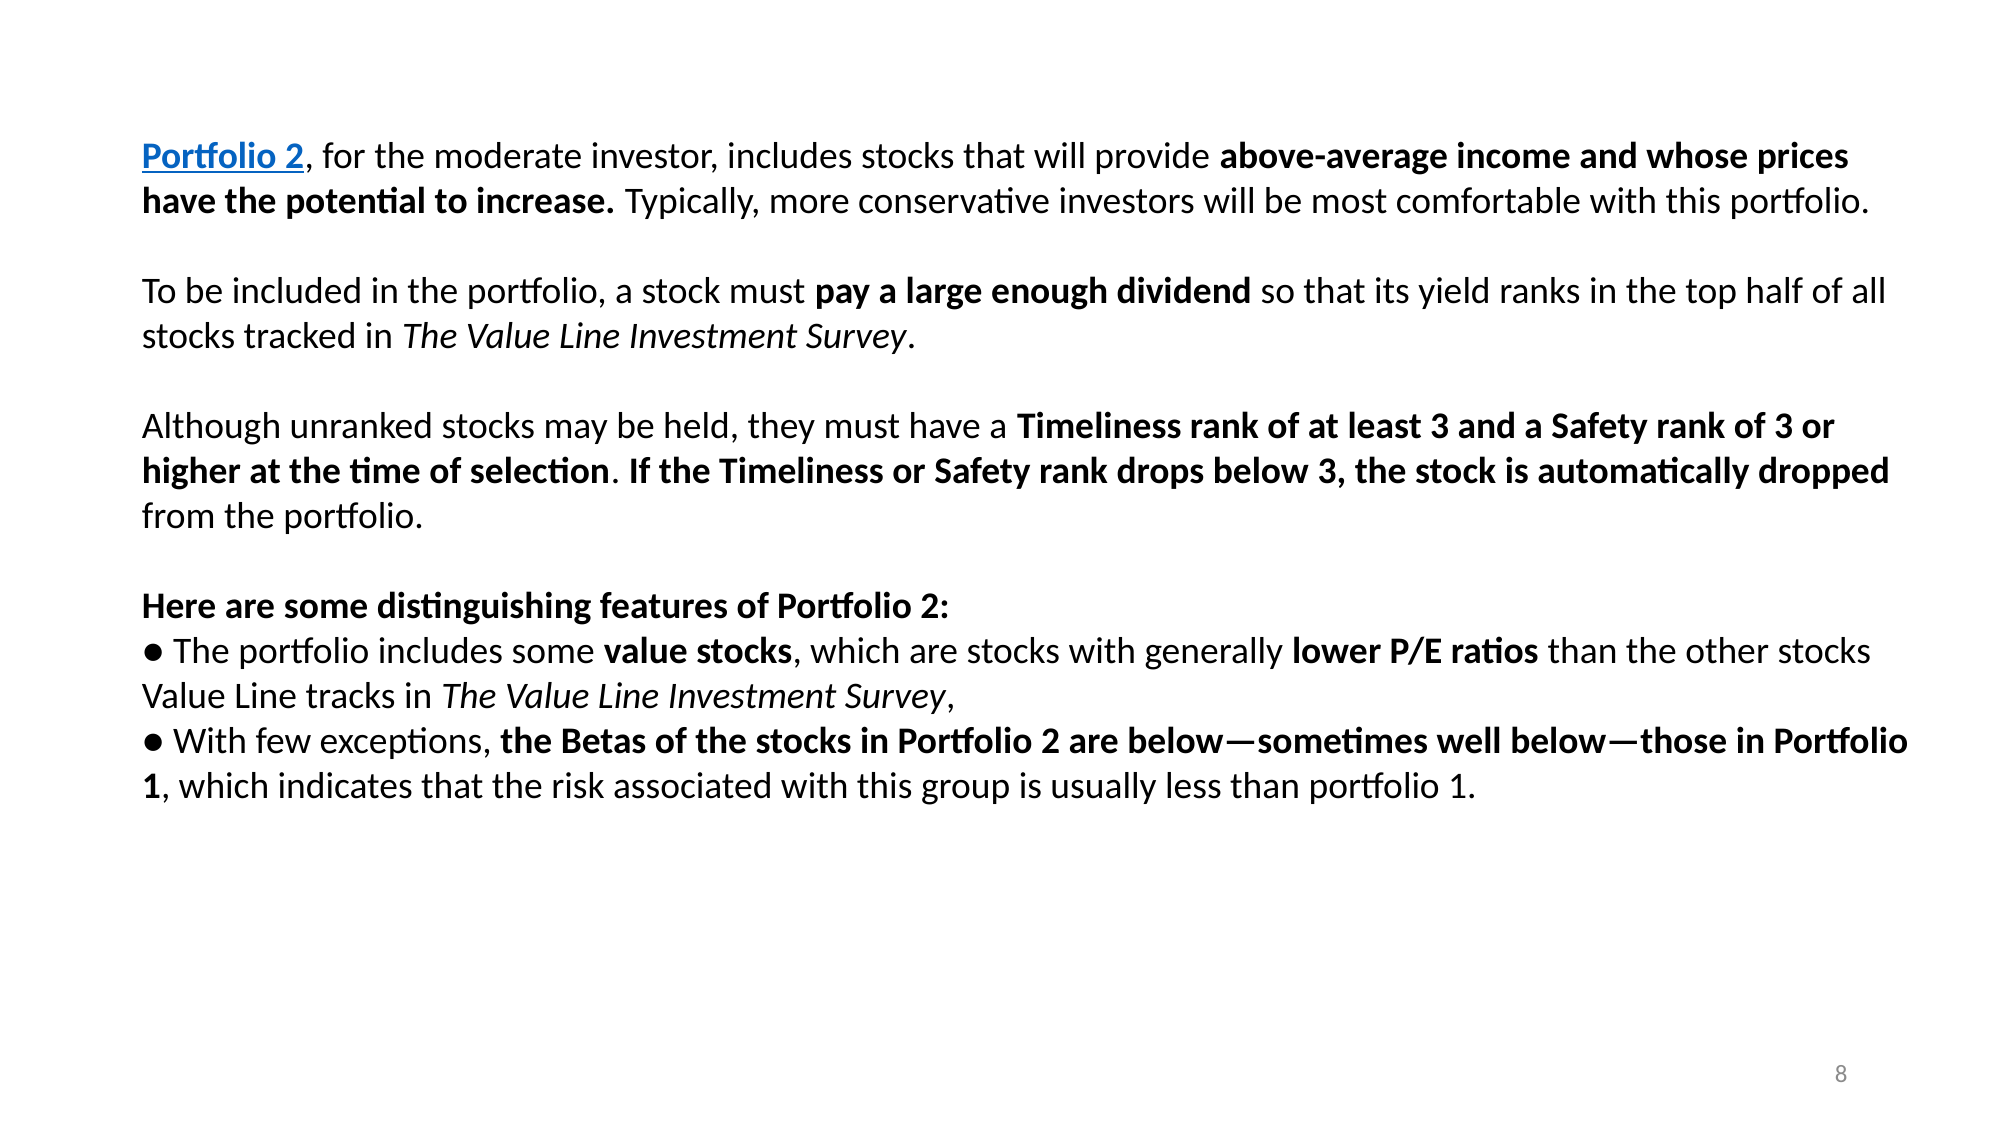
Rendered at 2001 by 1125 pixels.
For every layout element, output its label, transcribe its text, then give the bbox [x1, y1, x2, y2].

slide_number 8 [1412, 1042, 1863, 1103]
text_box Portfolio 2, for the moderate investor, includes stocks that will provide above-average income and whose prices have the potential to increase. Typically, more conservative investors will be most comfortable with this portfolio. To be included in the portfolio, a stock must pay a large enough dividend so that its yield ranks in the top half of all stocks tracked in The Value Line Investment Survey. Although unranked stocks may be held, they must have a Timeliness rank of at least 3 and a Safety rank of 3 or higher at the time of selection. If the Timeliness or Safety rank drops below 3, the stock is automatically dropped from the portfolio. Here are some distinguishing features of Portfolio 2: ● The portfolio includes some value stocks, which are stocks with generally lower P/E ratios than the other stocks Value Line tracks in The Value Line Investment Survey, ● With few exceptions, the Betas of the stocks in Portfolio 2 are below—sometimes well below—those in Portfolio 1, which indicates that the risk associated with this group is usually less than portfolio 1. [127, 123, 1928, 813]
